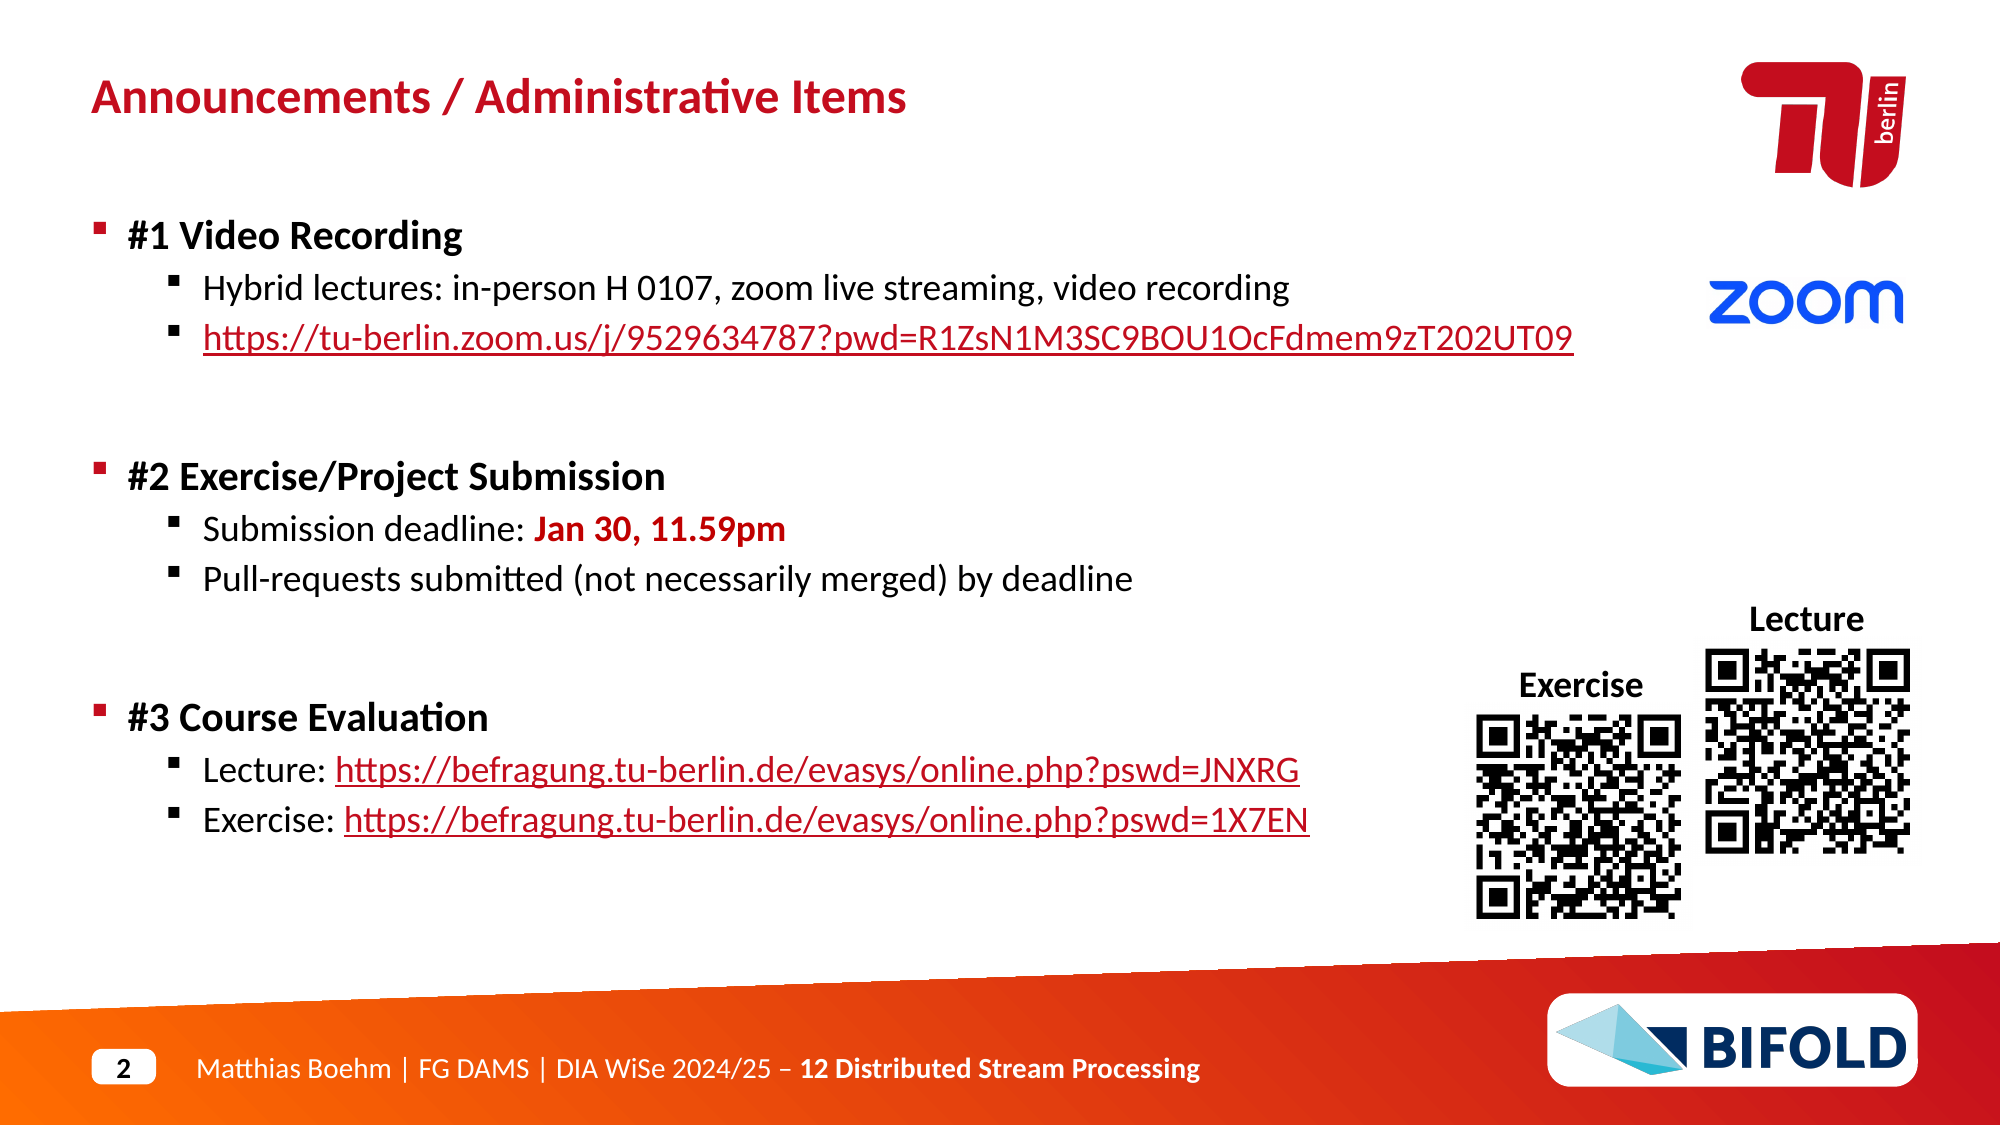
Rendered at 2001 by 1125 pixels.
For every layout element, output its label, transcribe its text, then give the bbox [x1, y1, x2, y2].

picture [1741, 62, 1906, 188]
text_box Lecture [1693, 586, 1922, 636]
text_box Exercise [1467, 652, 1693, 702]
list #1 Video Recording Hybrid lectures: in-person H 0107, zoom live streaming, video recording https://tu-berlin.zoom.us/j/9529634787?pwd=R1ZsN1M3SC9BOU1OcFdmem9zT202UT09 #2 Exercise/Project Submission Submission deadline: Jan 30, 11.59pm Pull-requests submitted (not necessarily merged) by deadline #3 Course Evaluation Lecture: https://befragung.tu-berlin.de/evasys/online.php?pswd=JNXRG Exercise: https://befragung.tu-berlin.de/evasys/online.php?pswd=1X7EN [90, 208, 1908, 948]
list Announcements / Administrative Items [91, 65, 1455, 183]
picture [1706, 276, 1906, 329]
picture [1556, 1004, 1906, 1075]
picture [1464, 636, 1922, 931]
